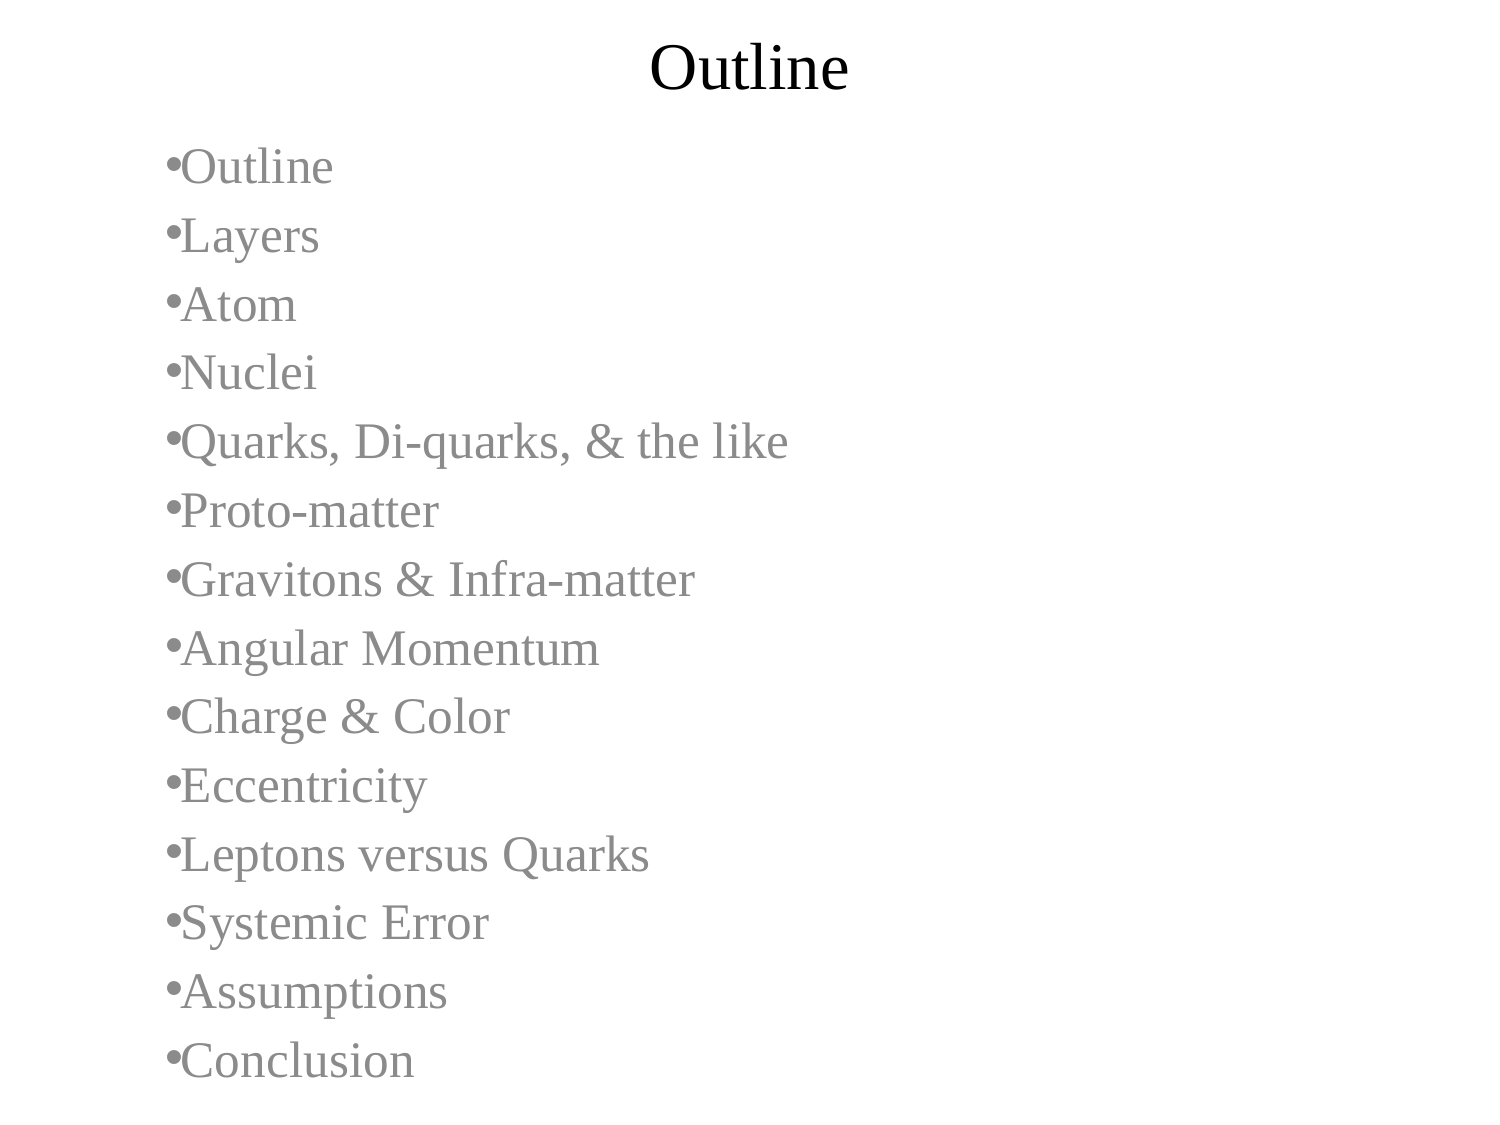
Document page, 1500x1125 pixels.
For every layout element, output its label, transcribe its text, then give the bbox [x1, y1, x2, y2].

title Outline [112, 24, 1388, 100]
subtitle Outline Layers Atom Nuclei Quarks, Di-quarks, & the like Proto-matter Gravitons & Infra-matter Angular Momentum Charge & Color Eccentricity Leptons versus Quarks Systemic Error Assumptions Conclusion [150, 125, 1350, 1100]
